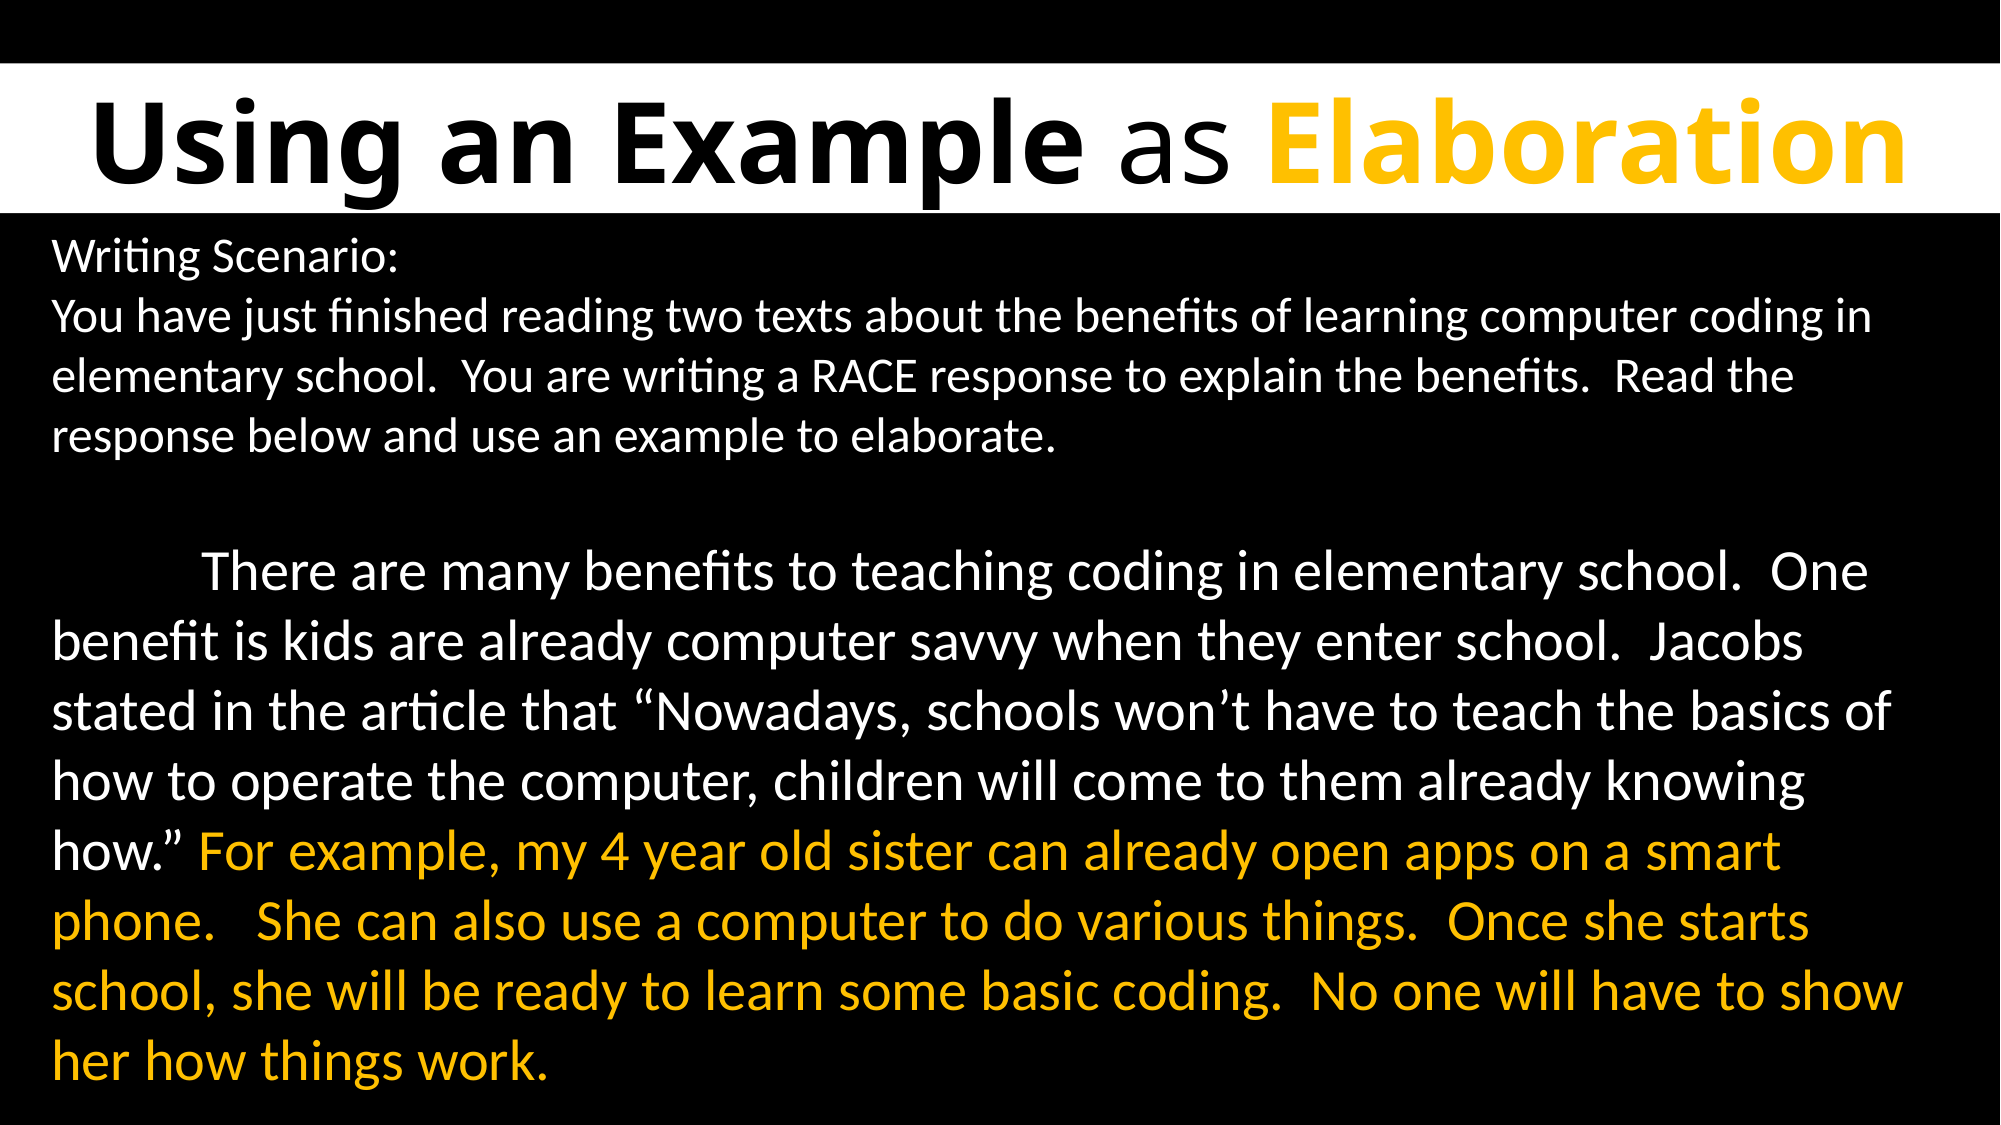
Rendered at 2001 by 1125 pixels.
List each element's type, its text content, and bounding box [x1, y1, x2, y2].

text_box Writing Scenario: You have just finished reading two texts about the benefits of learning computer coding in elementary school. You are writing a RACE response to explain the benefits. Read the response below and use an example to elaborate. There are many benefits to teaching coding in elementary school. One benefit is kids are already computer savvy when they enter school. Jacobs stated in the article that “Nowadays, schools won’t have to teach the basics of how to operate the computer, children will come to them already knowing how.” For example, my 4 year old sister can already open apps on a smart phone. She can also use a computer to do various things. Once she starts school, she will be ready to learn some basic coding. No one will have to show her how things work. [36, 215, 1964, 1100]
text_box Using an Example as Elaboration [0, 63, 2000, 214]
